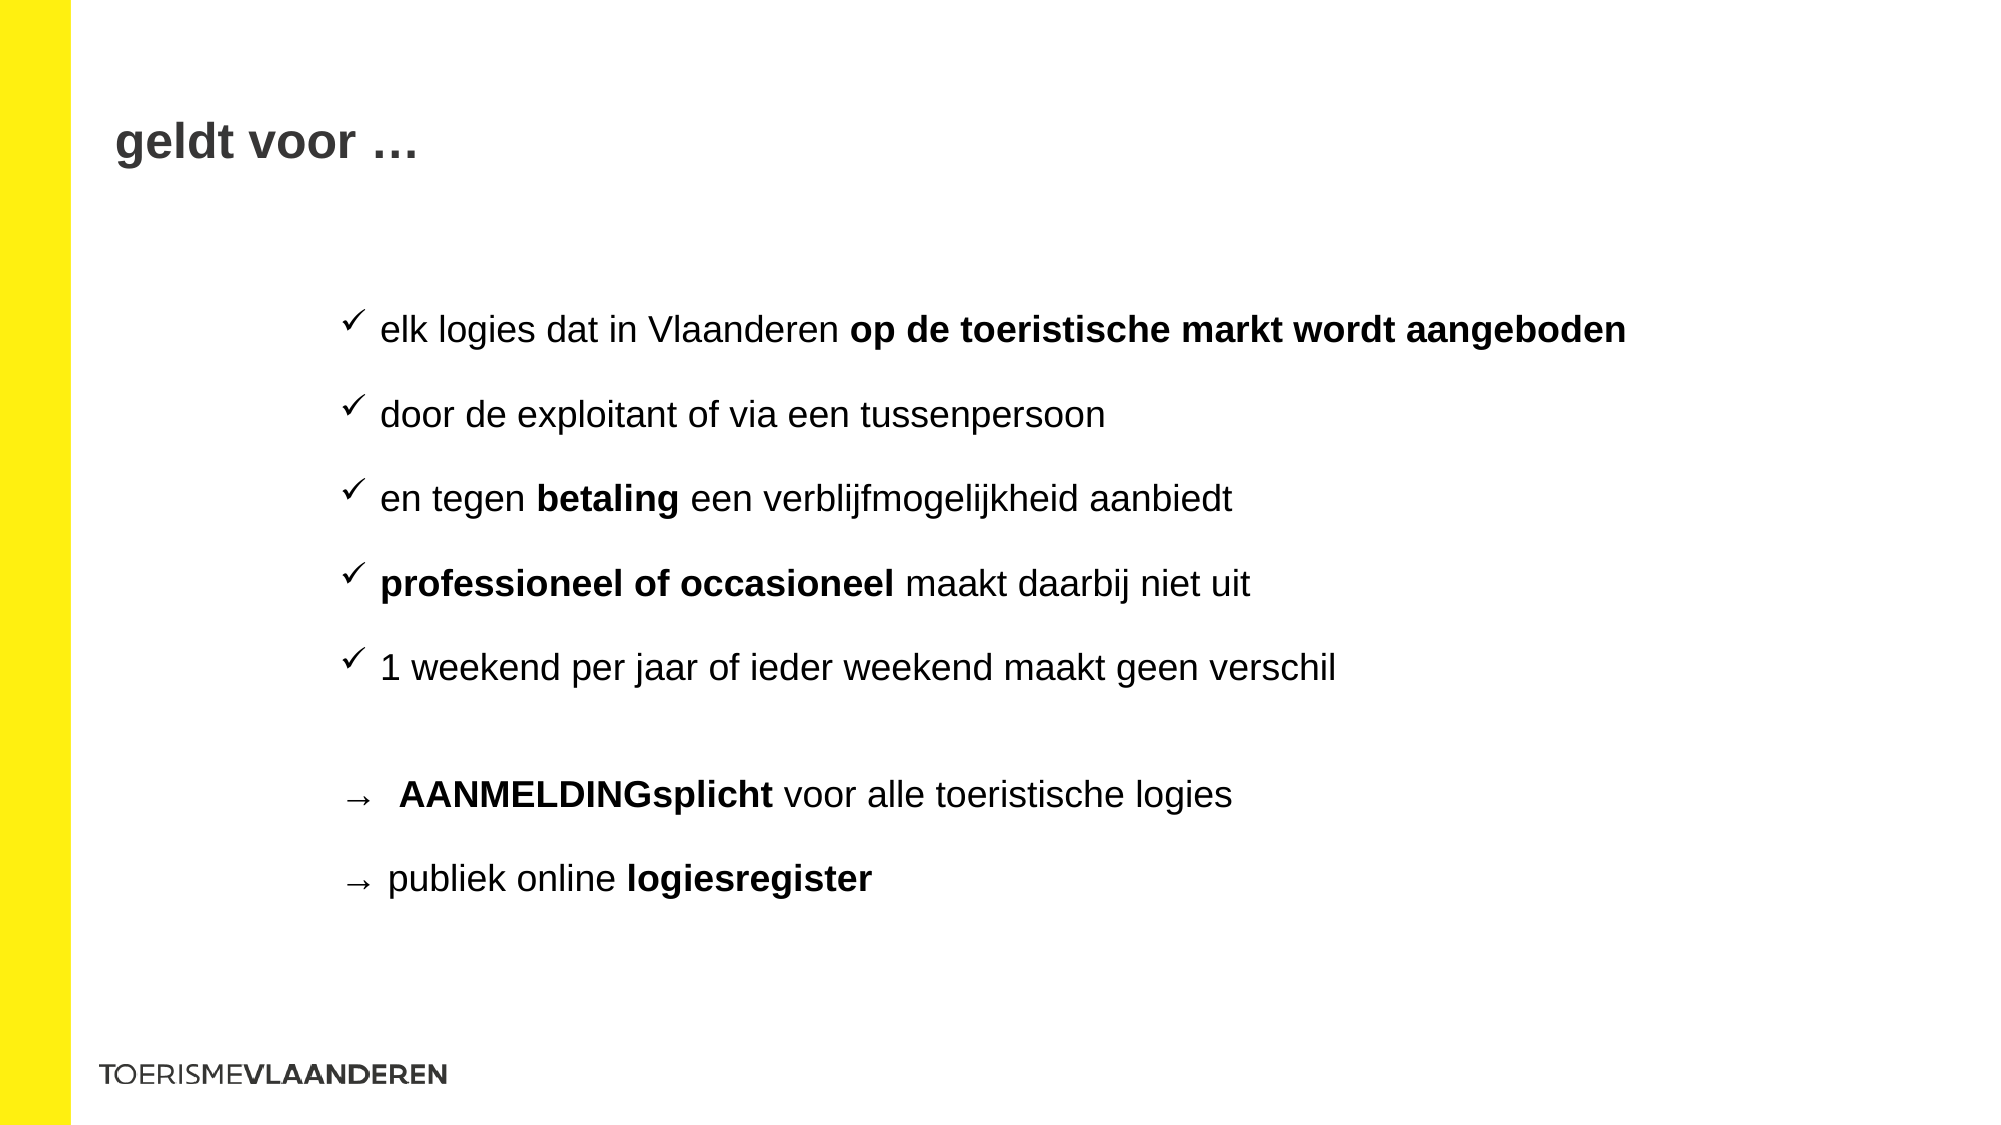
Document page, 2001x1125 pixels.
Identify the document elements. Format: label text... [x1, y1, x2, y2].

title geldt voor … [99, 45, 1900, 233]
list elk logies dat in Vlaanderen op de toeristische markt wordt aangeboden door de exploitant of via een tussenpersoon en tegen betaling een verblijfmogelijkheid aanbiedt professioneel of occasioneel maakt daarbij niet uit 1 weekend per jaar of ieder weekend maakt geen verschil → AANMELDINGsplicht voor alle toeristische logies → publiek online logiesregister [324, 255, 1675, 998]
picture [99, 1064, 447, 1084]
